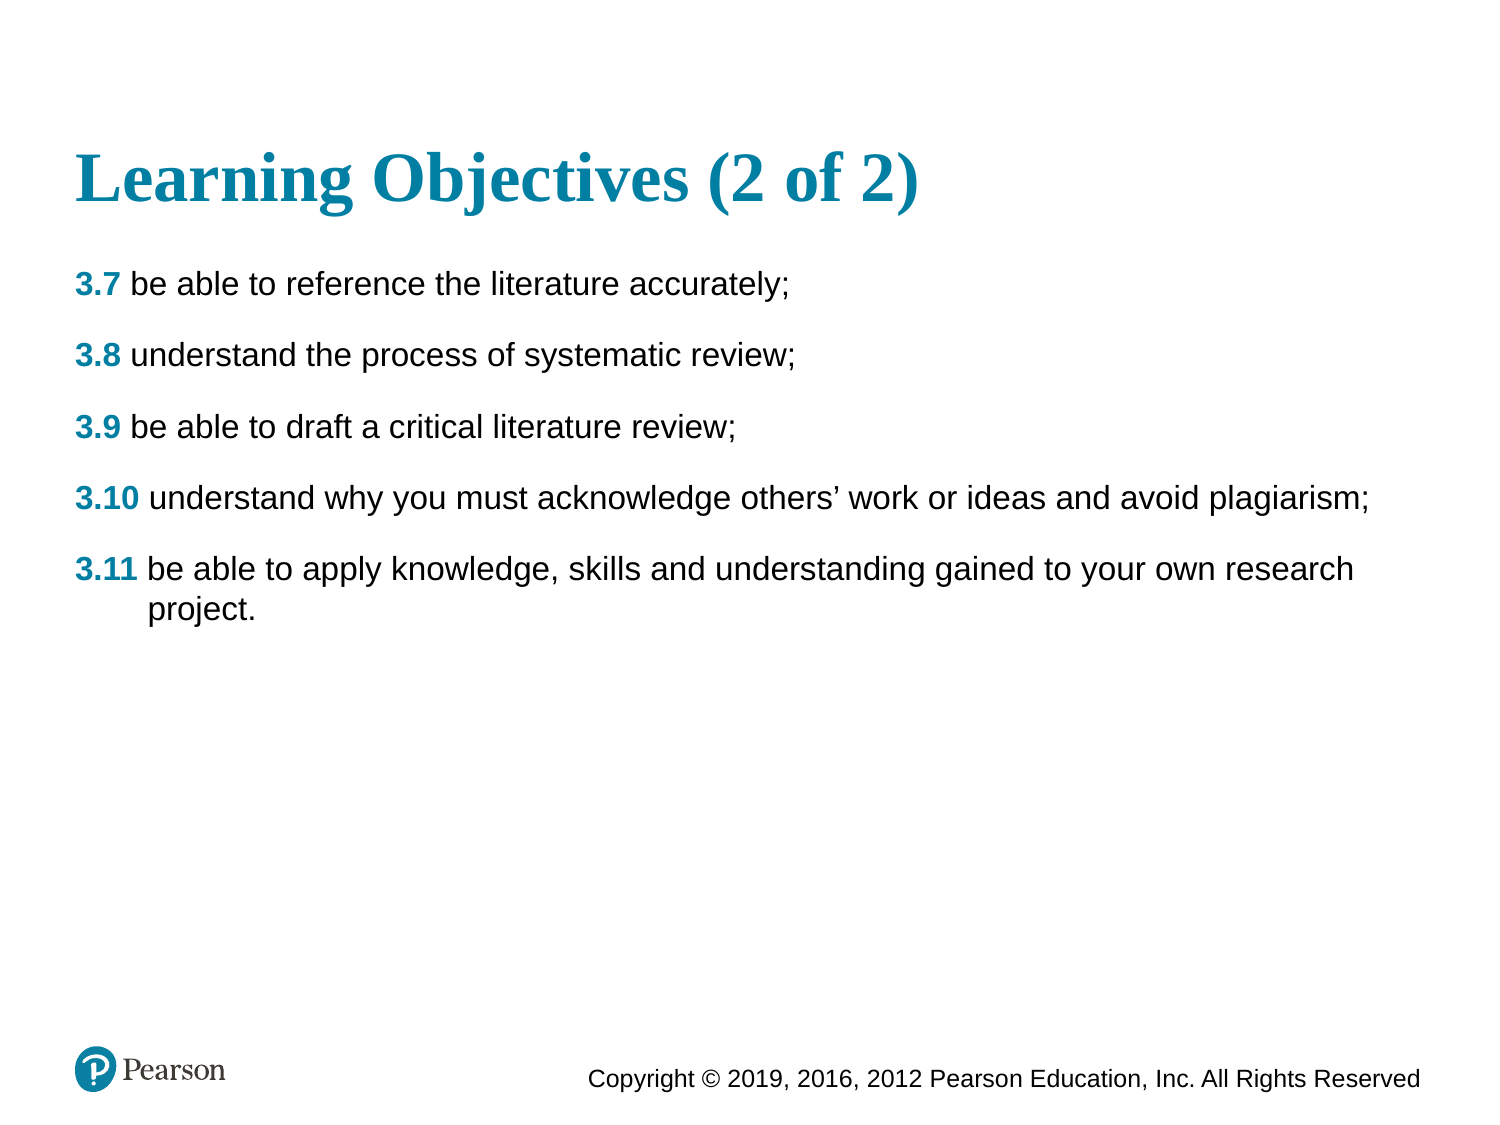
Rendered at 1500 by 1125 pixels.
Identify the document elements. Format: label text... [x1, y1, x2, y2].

title Learning Objectives (2 of 2) [75, 35, 1425, 216]
list 3.7 be able to reference the literature accurately; 3.8 understand the process of systematic review; 3.9 be able to draft a critical literature review; 3.10 understand why you must acknowledge others’ work or ideas and avoid plagiarism; 3.11 be able to apply knowledge, skills and understanding gained to your own research project. [75, 262, 1425, 813]
